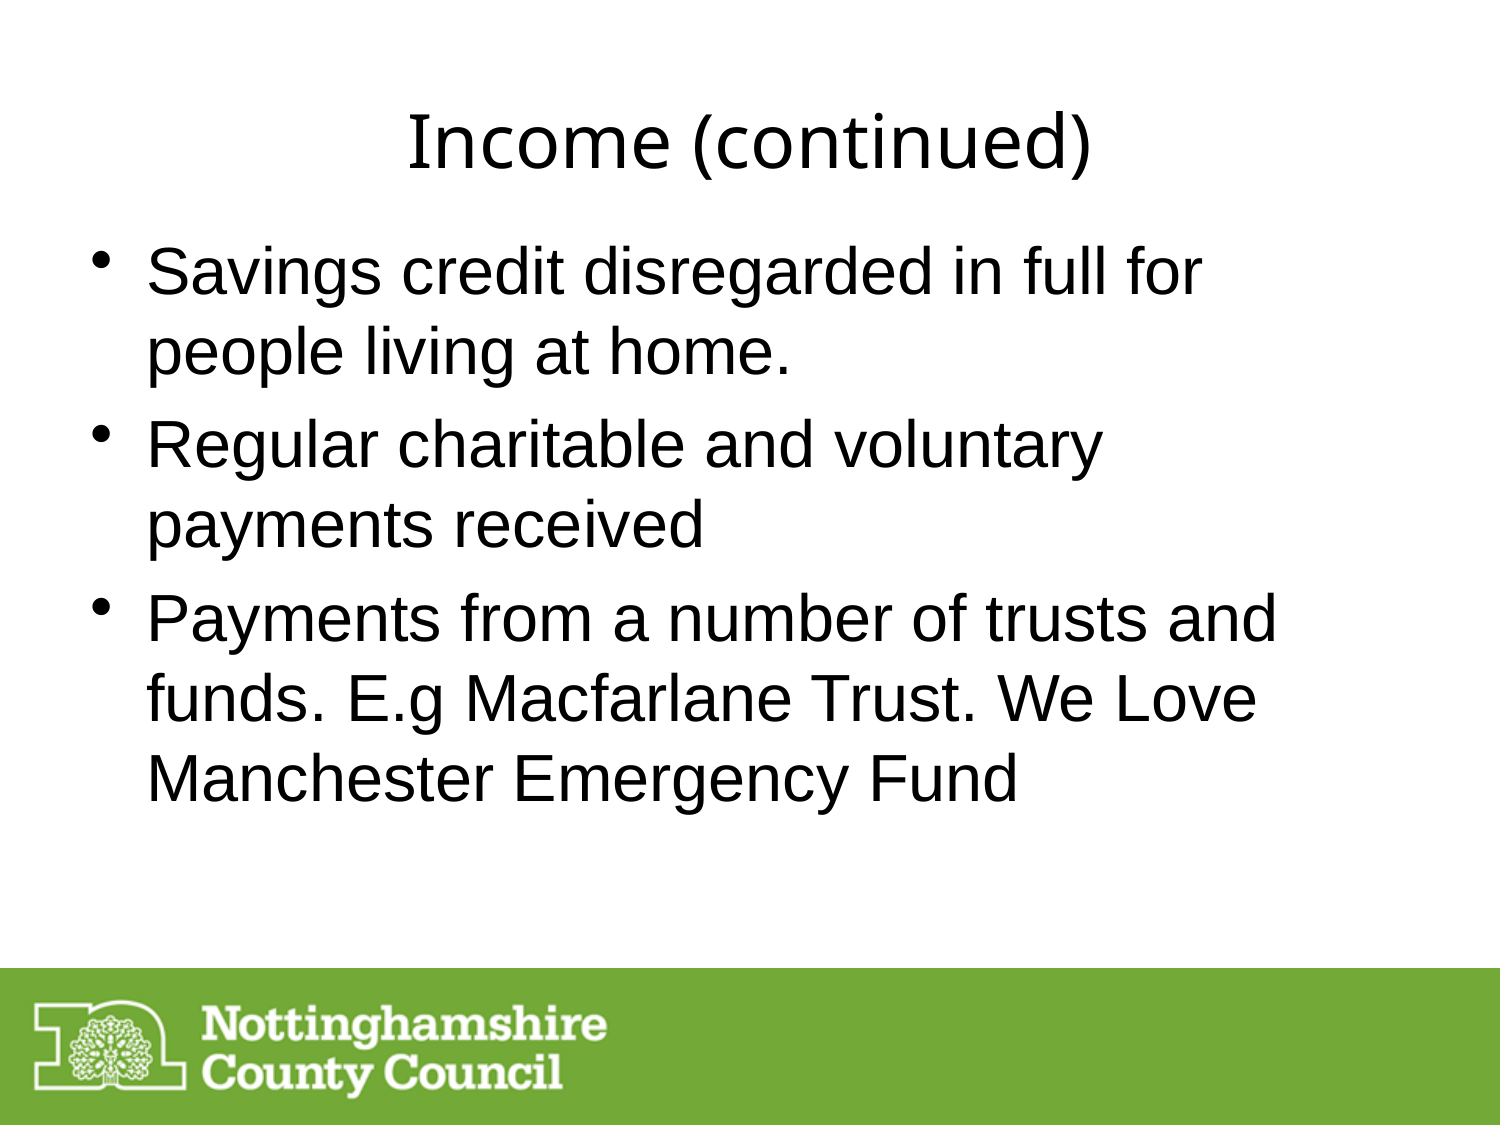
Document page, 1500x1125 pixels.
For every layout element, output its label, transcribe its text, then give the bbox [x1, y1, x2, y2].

picture [0, 968, 1500, 1125]
list Savings credit disregarded in full for people living at home. Regular charitable and voluntary payments received Payments from a number of trusts and funds. E.g Macfarlane Trust. We Love Manchester Emergency Fund [75, 220, 1425, 931]
title Income (continued) [75, 45, 1425, 220]
